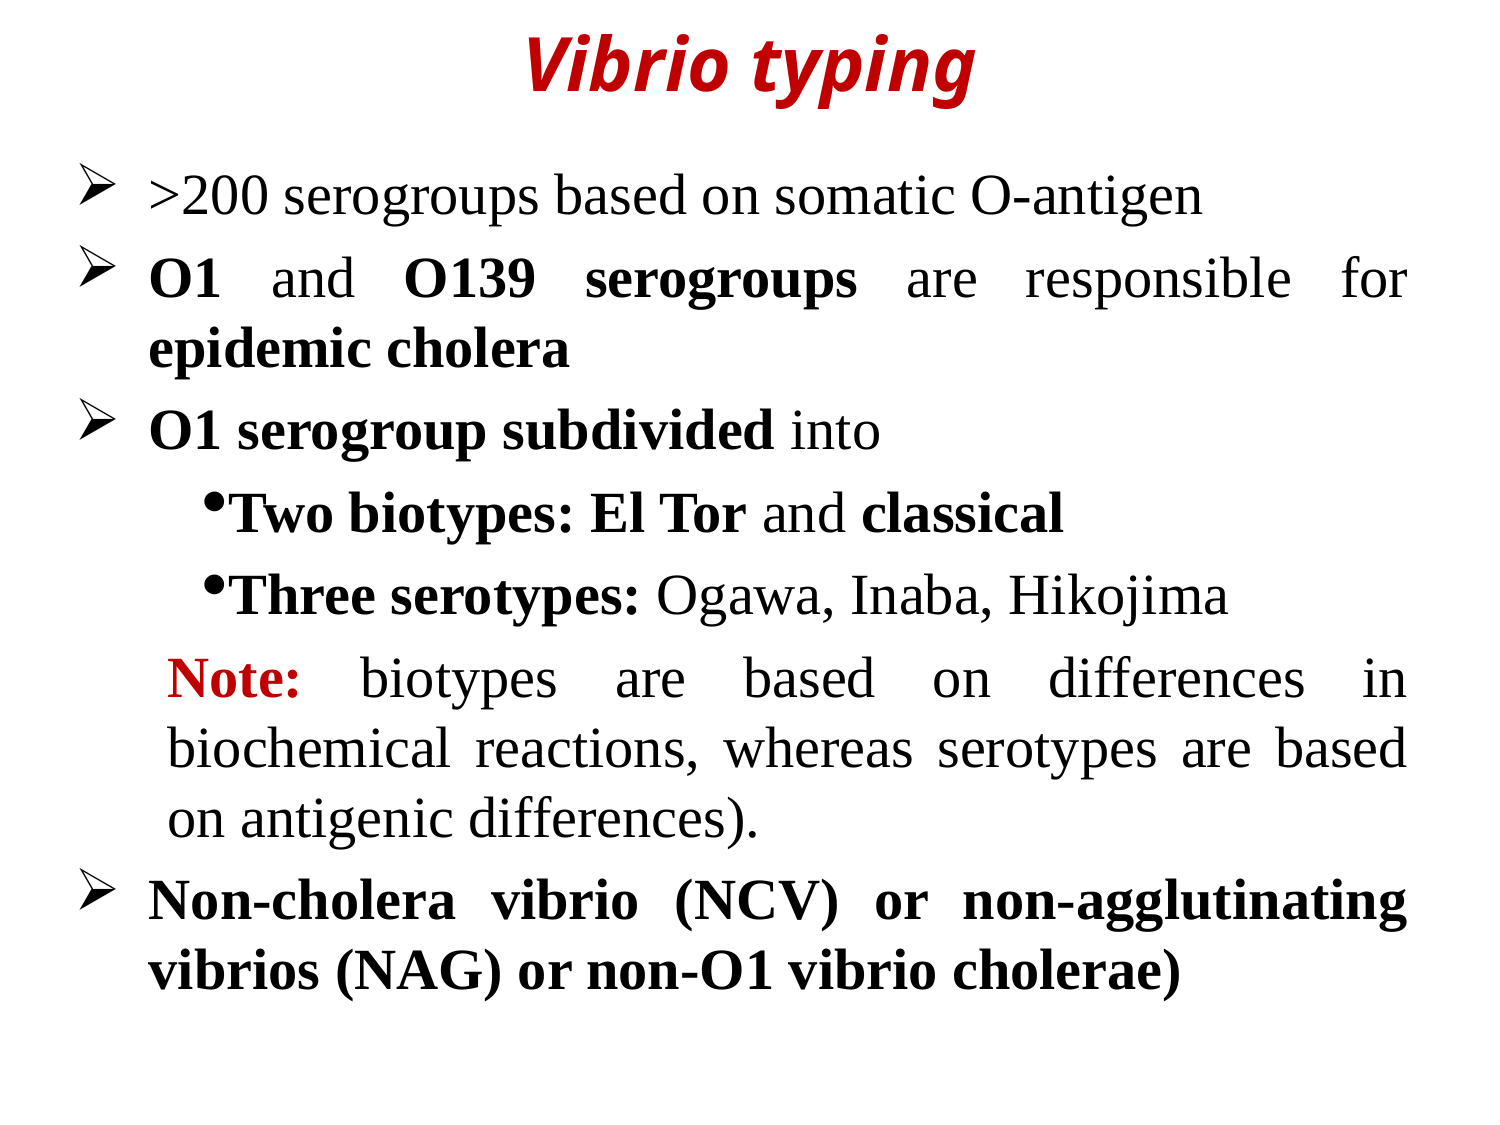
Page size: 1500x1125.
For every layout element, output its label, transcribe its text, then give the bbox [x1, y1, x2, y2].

text_box >200 serogroups based on somatic O-antigen O1 and O139 serogroups are responsible for epidemic cholera O1 serogroup subdivided into Two biotypes: El Tor and classical Three serotypes: Ogawa, Inaba, Hikojima Note: biotypes are based on differences in biochemical reactions, whereas serotypes are based on antigenic differences). Non-cholera vibrio (NCV) or non-agglutinating vibrios (NAG) or non-O1 vibrio cholerae) [41, 149, 1424, 1009]
text_box Vibrio typing [12, 9, 1488, 114]
